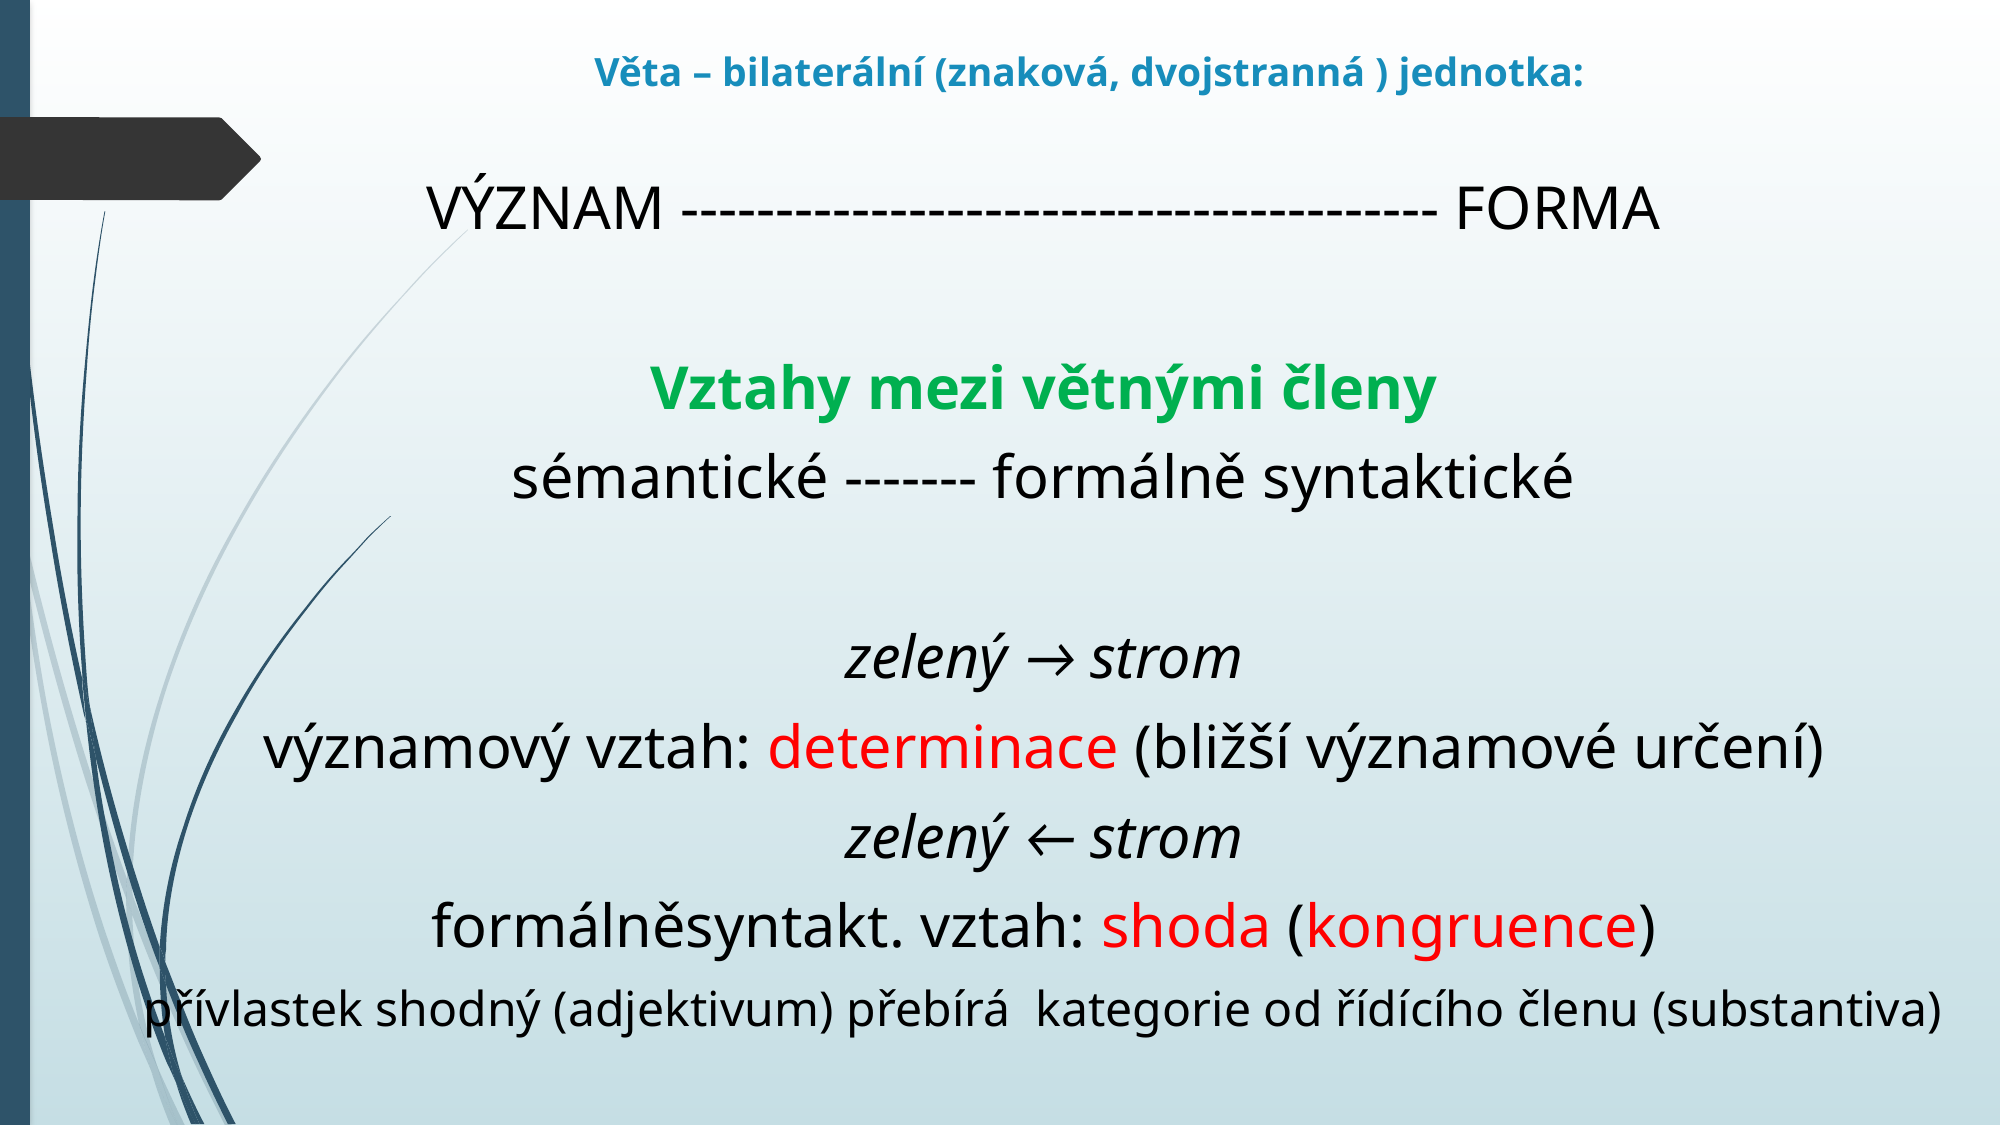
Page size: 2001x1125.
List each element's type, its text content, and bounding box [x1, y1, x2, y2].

title Věta – bilaterální (znaková, dvojstranná ) jednotka: [240, 39, 1939, 149]
list VÝZNAM ---------------------------------------- FORMA Vztahy mezi větnými členy sémantické ------- formálně syntaktické zelený → strom významový vztah: determinace (bližší významové určení) zelený ← strom formálněsyntakt. vztah: shoda (kongruence) přívlastek shodný (adjektivum) přebírá kategorie od řídícího členu (substantiva) [125, 162, 1963, 1103]
